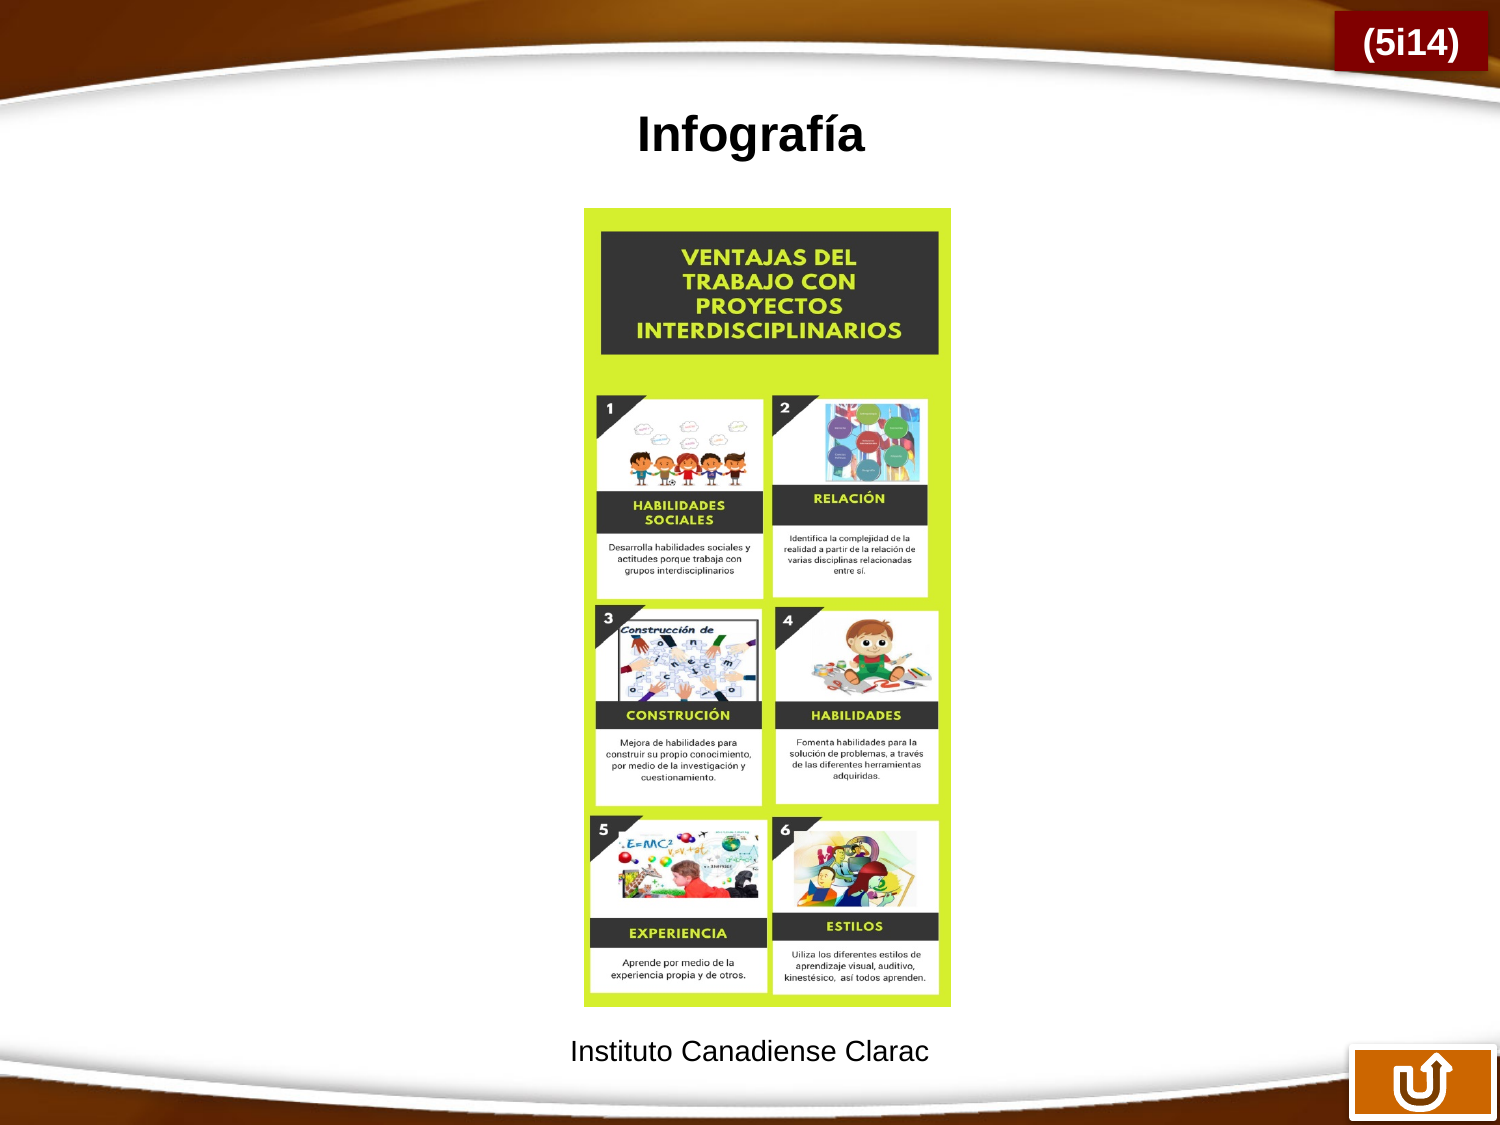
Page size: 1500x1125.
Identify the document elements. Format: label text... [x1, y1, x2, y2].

picture [0, 0, 1500, 1125]
title Infografía [14, 90, 1489, 173]
text_box [1349, 1044, 1497, 1121]
text_box (5i14) [1334, 10, 1489, 72]
footer Instituto Canadiense Clarac [512, 1024, 988, 1103]
